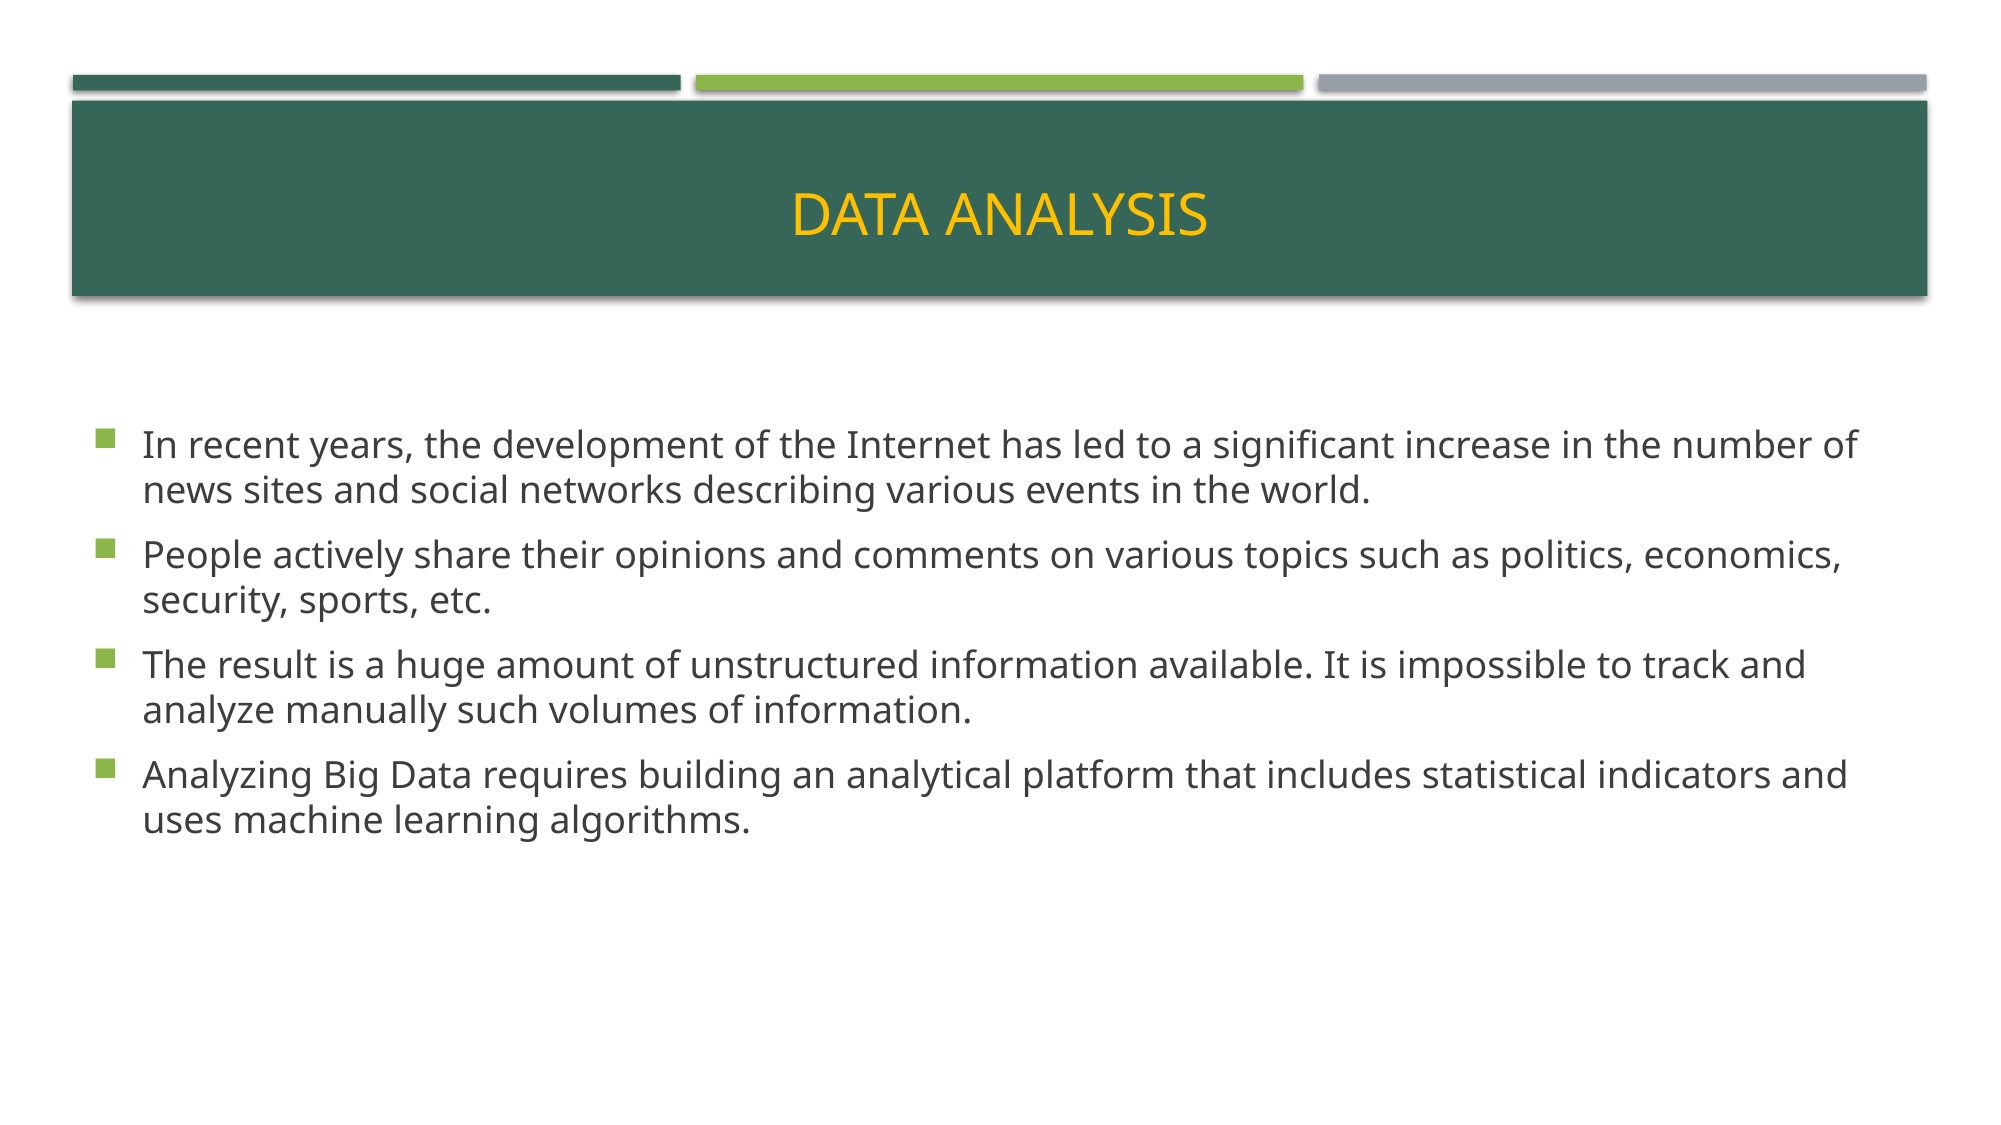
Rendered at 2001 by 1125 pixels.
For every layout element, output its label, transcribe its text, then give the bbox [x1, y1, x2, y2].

title Data analysis [95, 115, 1905, 255]
list In recent years, the development of the Internet has led to a significant increase in the number of news sites and social networks describing various events in the world. People actively share their opinions and comments on various topics such as politics, economics, security, sports, etc. The result is a huge amount of unstructured information available. It is impossible to track and analyze manually such volumes of information. Analyzing Big Data requires building an analytical platform that includes statistical indicators and uses machine learning algorithms. [77, 357, 1920, 905]
